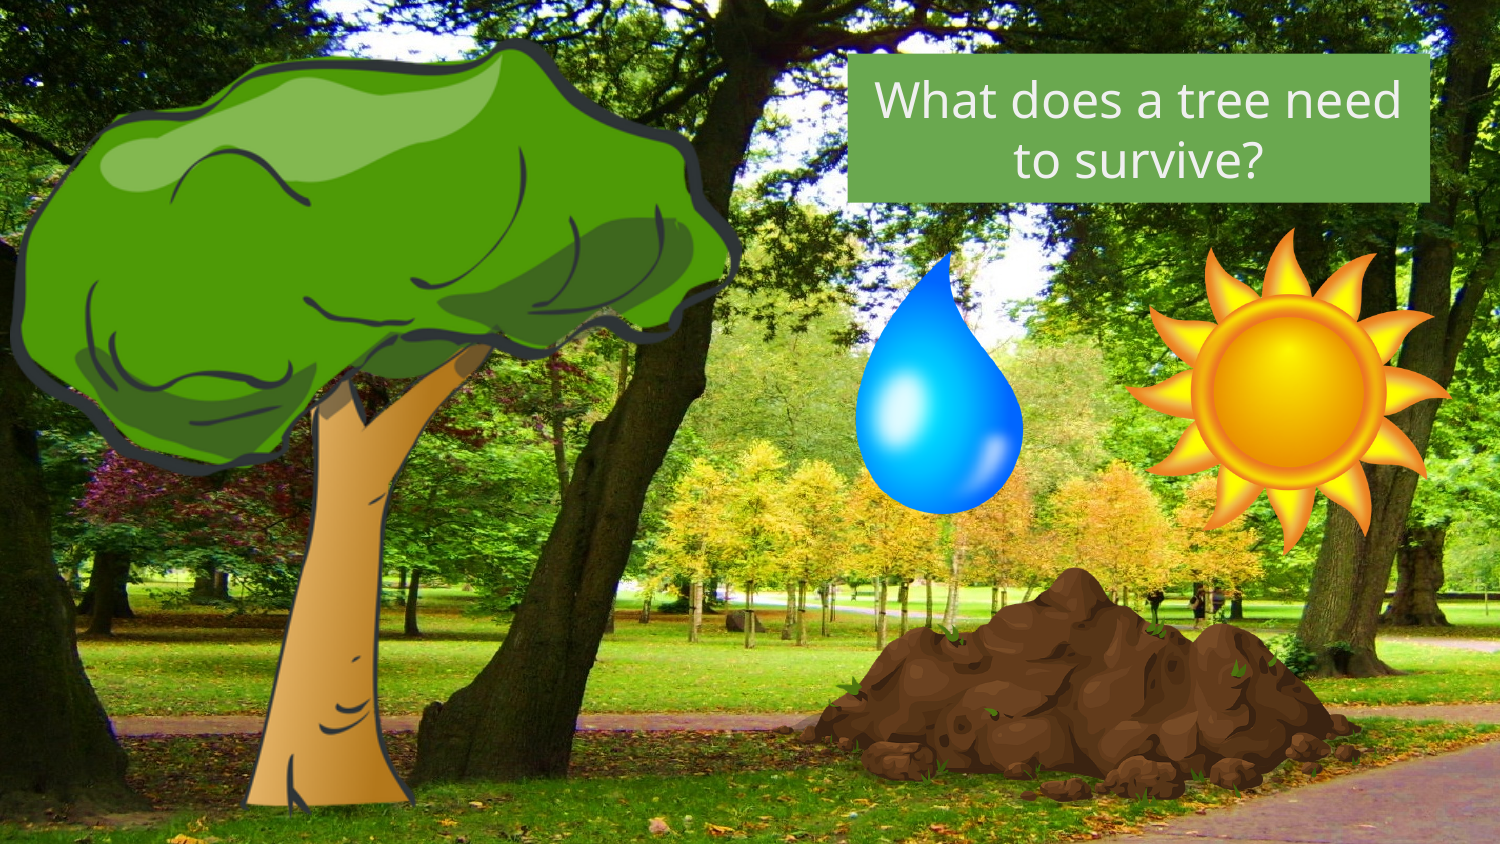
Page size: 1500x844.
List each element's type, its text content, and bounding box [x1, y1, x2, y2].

text_box [1431, 114, 1500, 203]
picture [0, 0, 1500, 844]
text_box What does a tree need to survive? [847, 53, 1431, 203]
